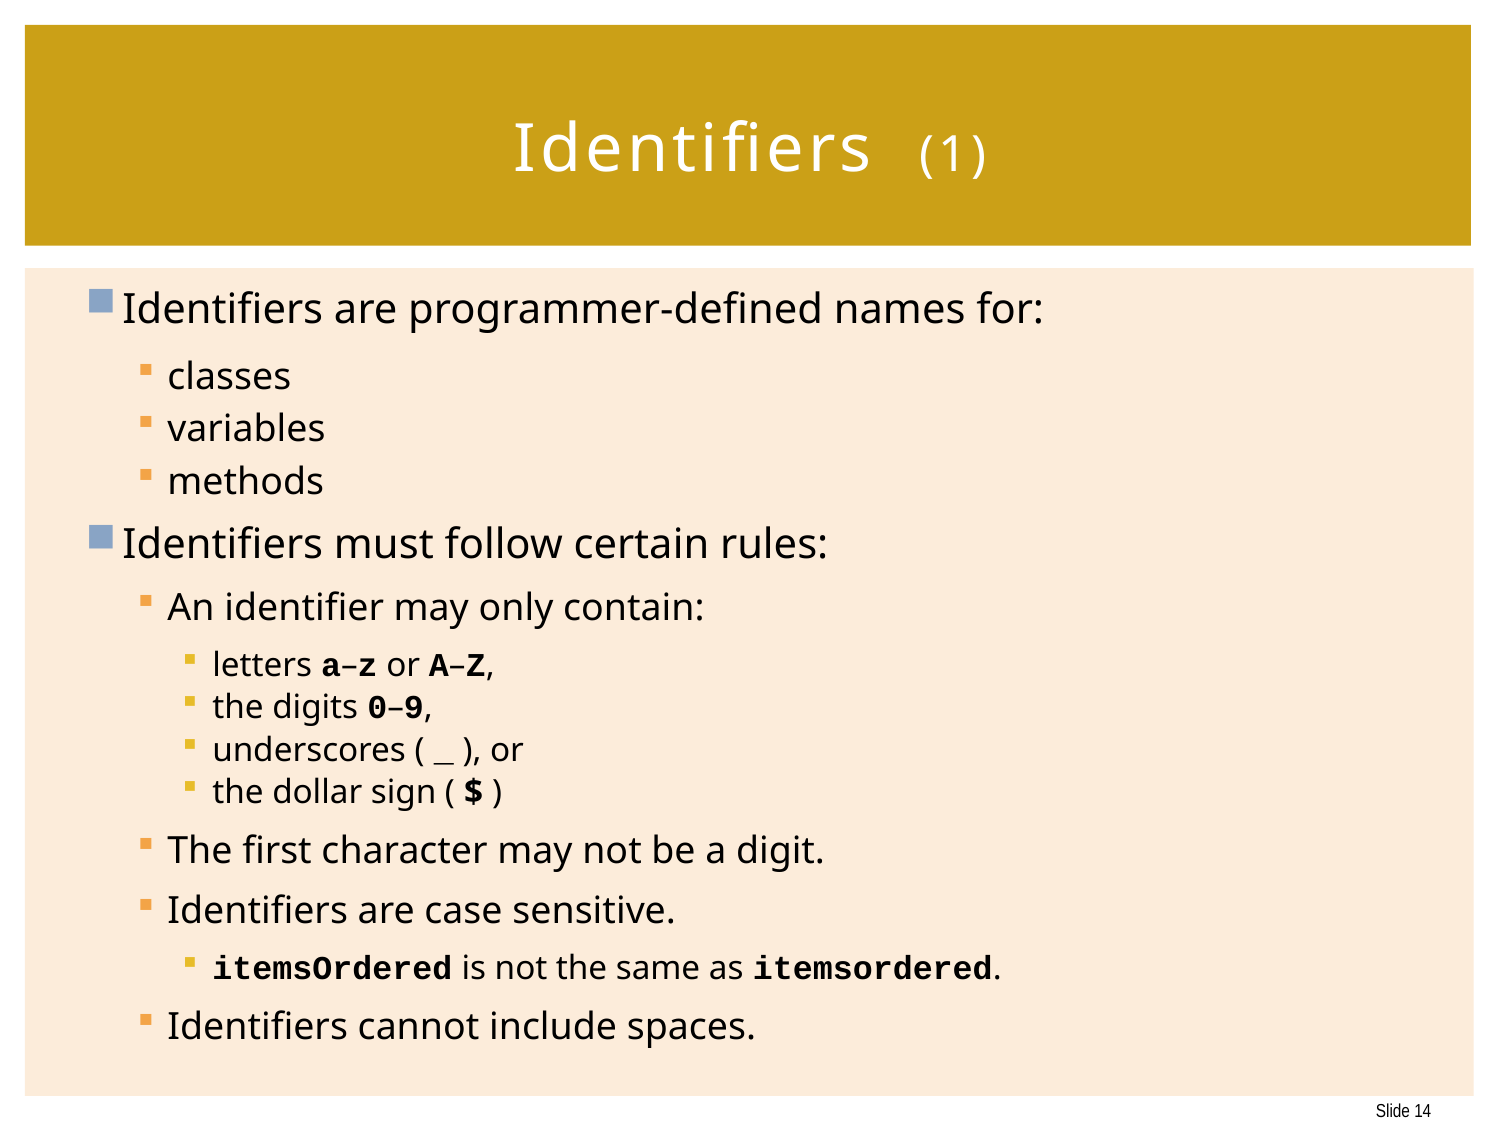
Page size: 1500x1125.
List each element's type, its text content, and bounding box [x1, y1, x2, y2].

title Identifiers (1) [62, 58, 1438, 232]
list Identifiers are programmer-defined names for: classes variables methods Identifiers must follow certain rules: An identifier may only contain: letters a–z or A–Z, the digits 0–9, underscores ( _ ), or the dollar sign ( $ ) The first character may not be a digit. Identifiers are case sensitive. itemsOrdered is not the same as itemsordered. Identifiers cannot include spaces. [62, 274, 1442, 998]
